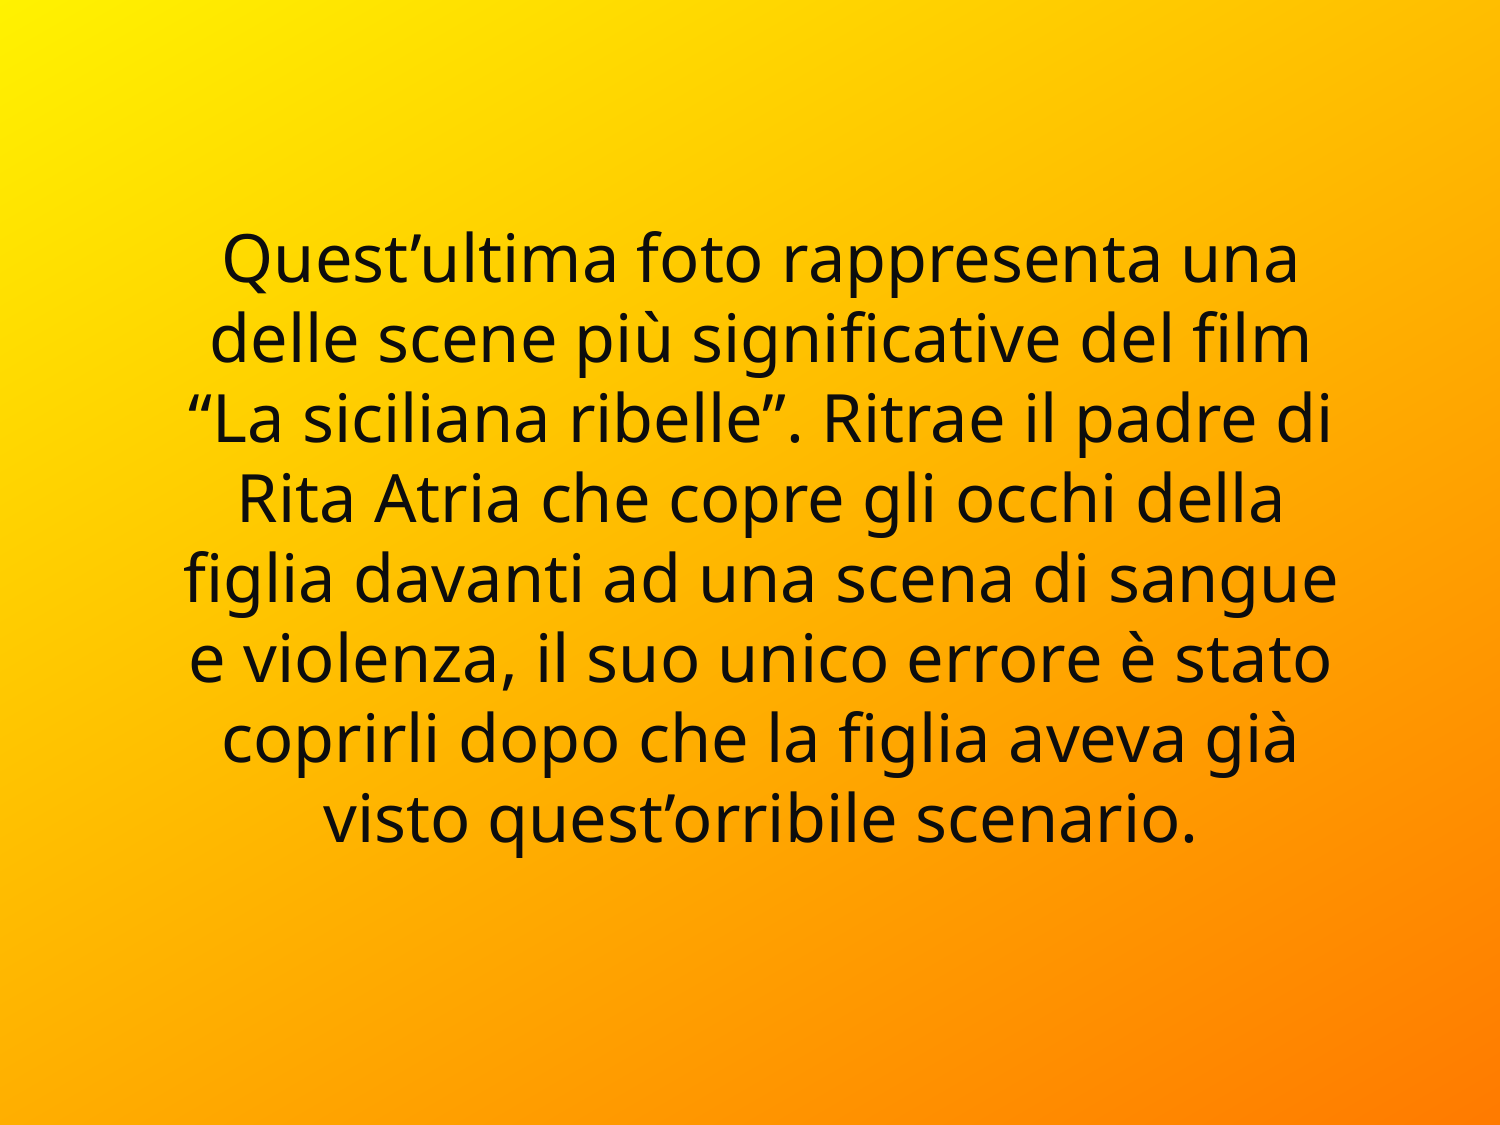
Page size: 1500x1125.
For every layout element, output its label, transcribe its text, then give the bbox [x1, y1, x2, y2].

subtitle Quest’ultima foto rappresenta una delle scene più significative del film “La siciliana ribelle”. Ritrae il padre di Rita Atria che copre gli occhi della figlia davanti ad una scena di sangue e violenza, il suo unico errore è stato coprirli dopo che la figlia aveva già visto quest’orribile scenario. [147, 208, 1376, 917]
